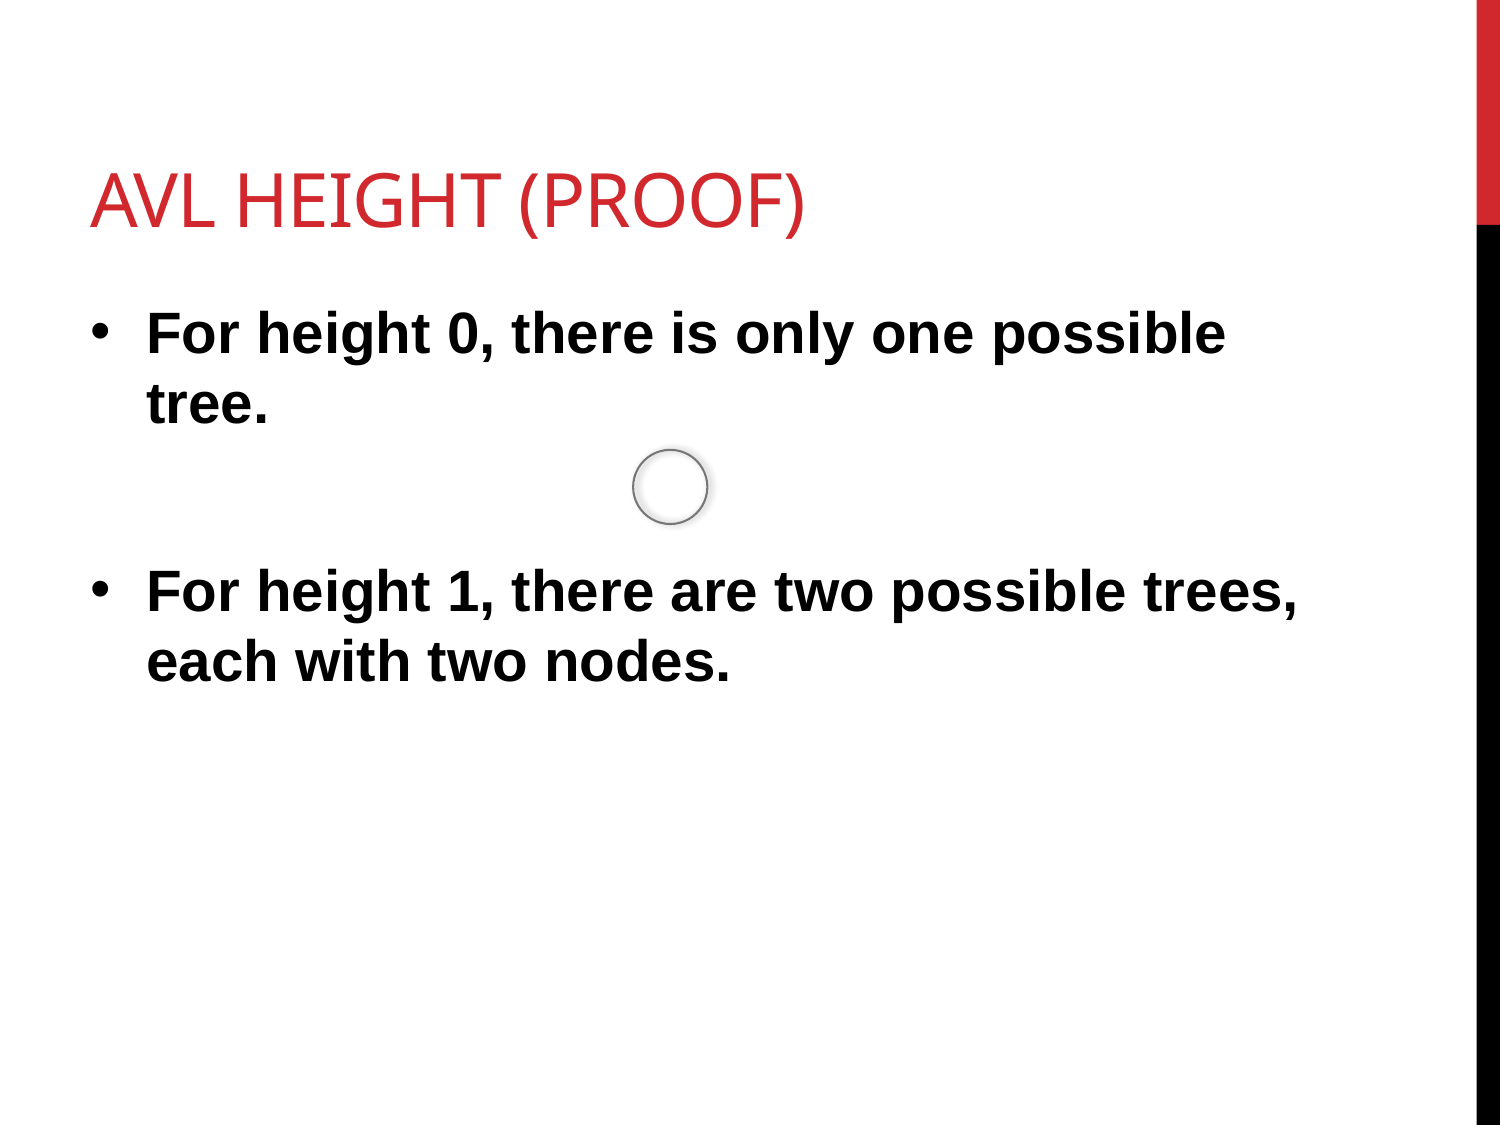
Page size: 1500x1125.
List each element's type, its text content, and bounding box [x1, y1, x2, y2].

text_box [632, 448, 709, 526]
list For height 0, there is only one possible tree. For height 1, there are two possible trees, each with two nodes. [75, 287, 1325, 1052]
title AVL Height (Proof) [75, 25, 1162, 250]
